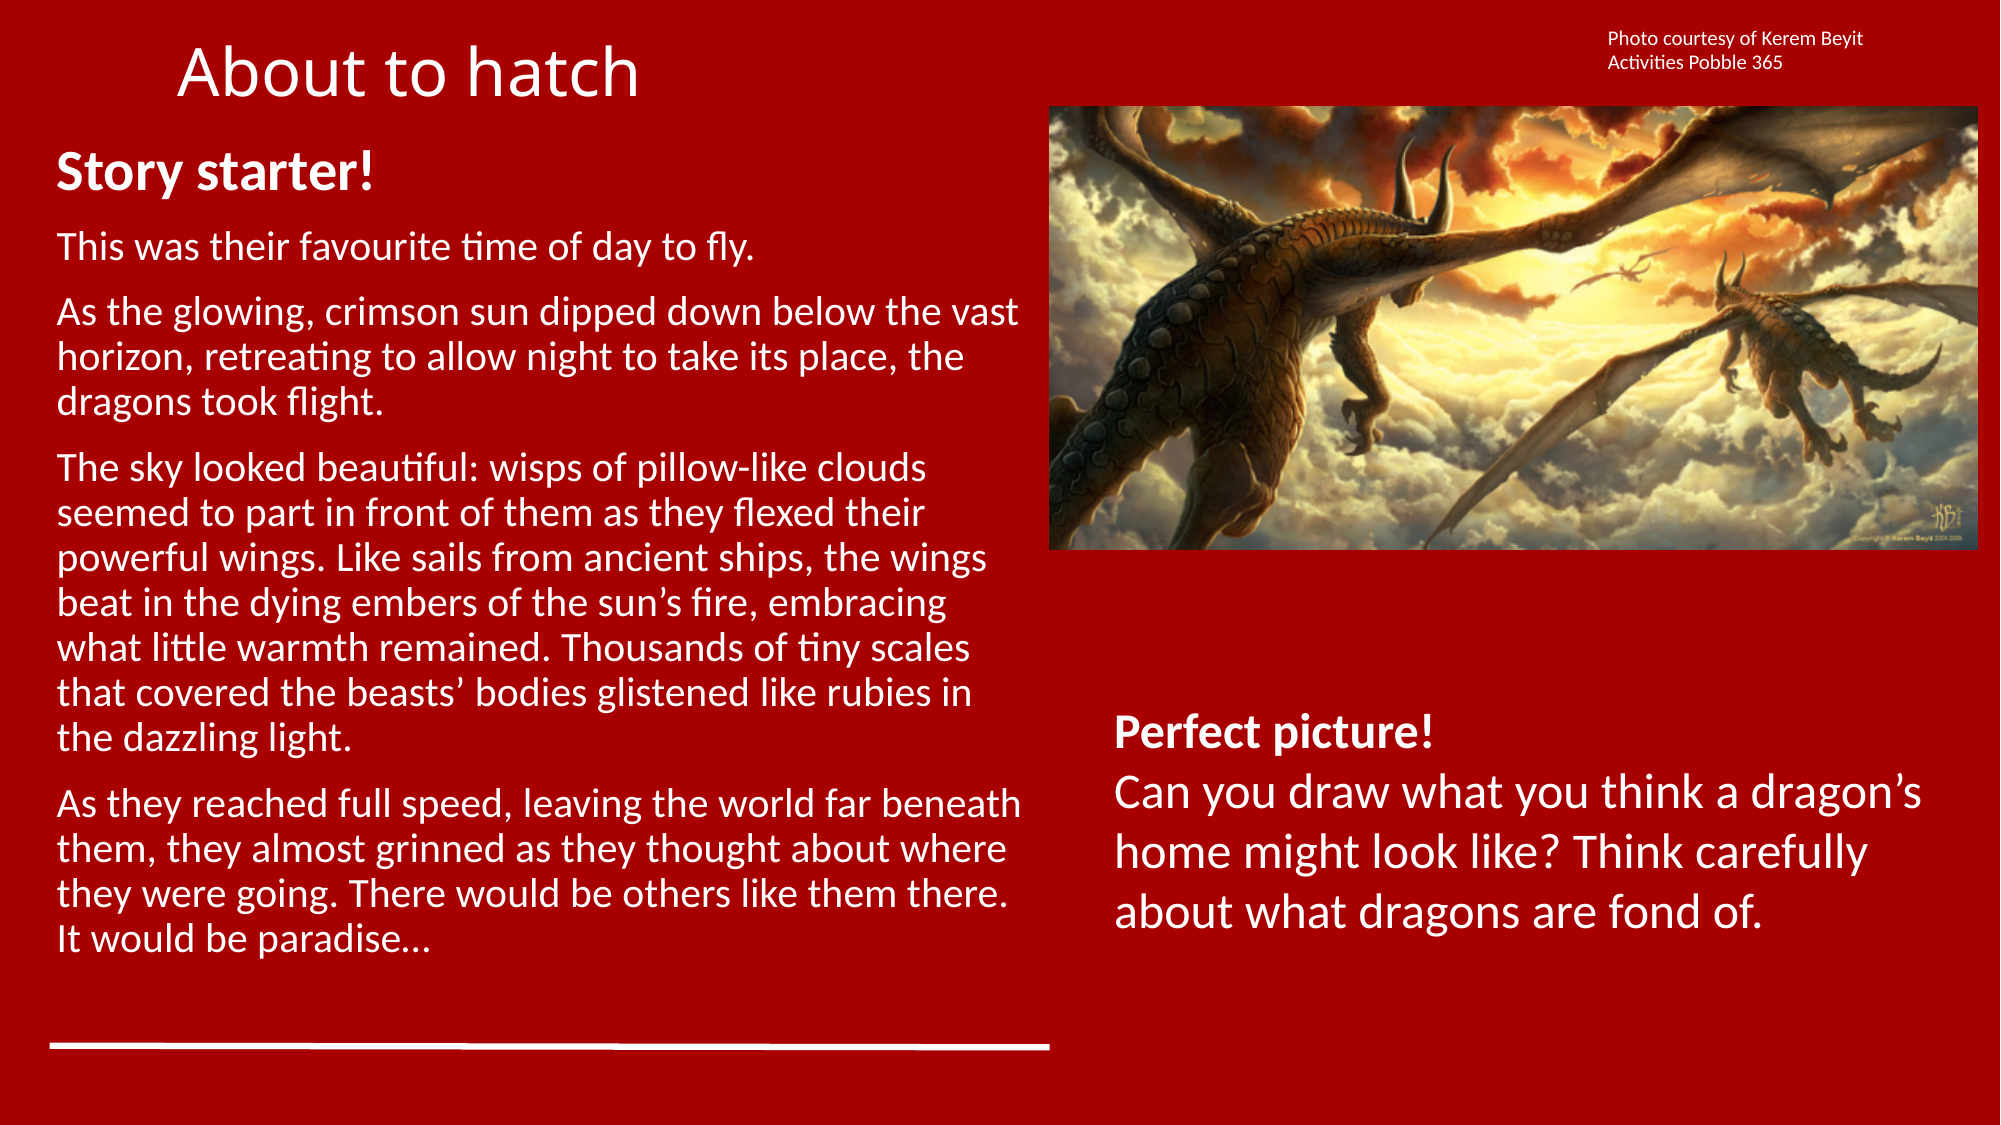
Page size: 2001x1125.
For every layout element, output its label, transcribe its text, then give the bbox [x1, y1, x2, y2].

list Story starter! This was their favourite time of day to fly. As the glowing, crimson sun dipped down below the vast horizon, retreating to allow night to take its place, the dragons took flight. The sky looked beautiful: wisps of pillow-like clouds seemed to part in front of them as they flexed their powerful wings. Like sails from ancient ships, the wings beat in the dying embers of the sun’s fire, embracing what little warmth remained. Thousands of tiny scales that covered the beasts’ bodies glistened like rubies in the dazzling light. As they reached full speed, leaving the world far beneath them, they almost grinned as they thought about where they were going. There would be others like them there. It would be paradise… [41, 132, 1050, 759]
picture [1049, 106, 1978, 550]
title About to hatch [162, 31, 808, 132]
text_box Perfect picture! Can you draw what you think a dragon’s home might look like? Think carefully about what dragons are fond of. [1099, 691, 1978, 992]
text_box Photo courtesy of Kerem Beyit Activities Pobble 365 [1593, 16, 2000, 82]
